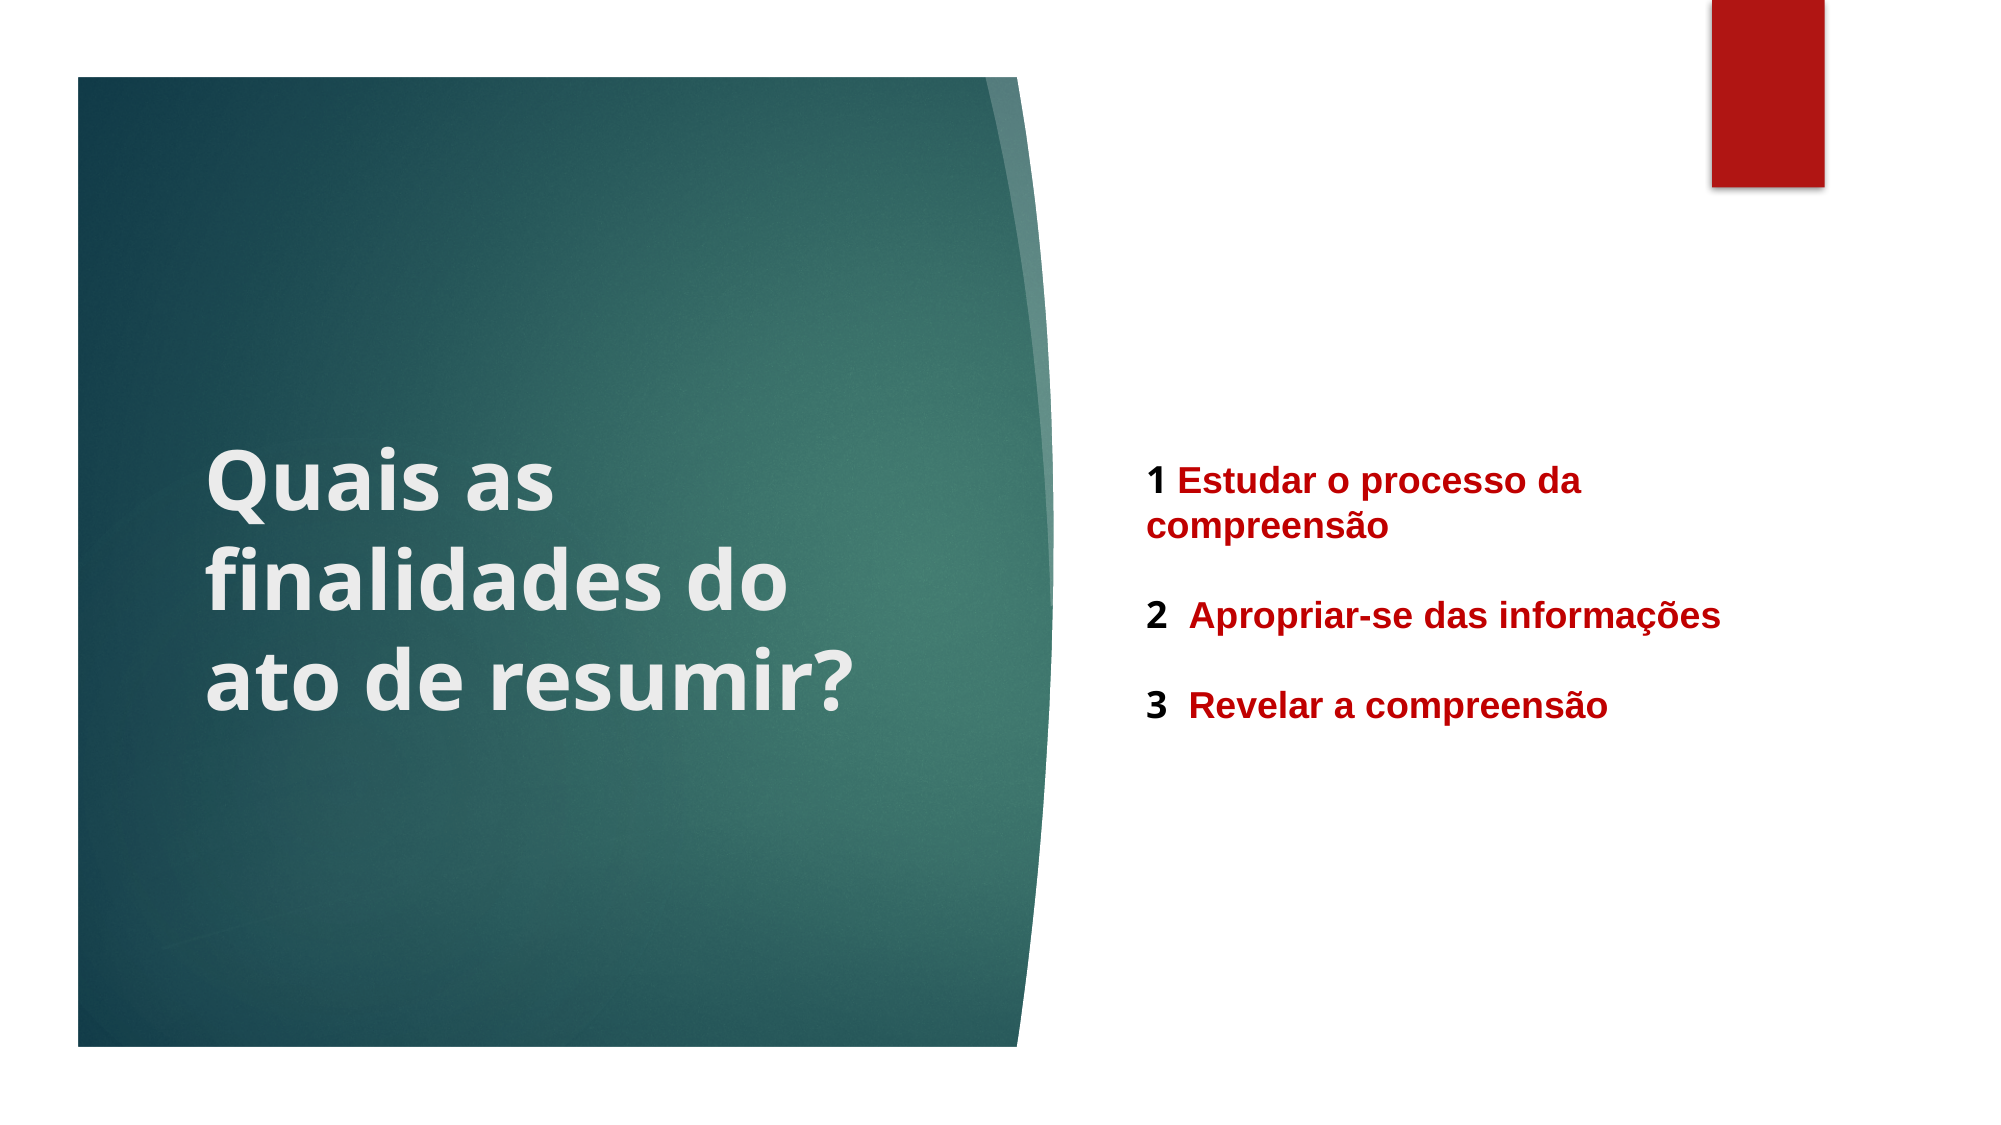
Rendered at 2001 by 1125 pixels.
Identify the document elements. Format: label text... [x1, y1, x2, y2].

title Quais as finalidades do ato de resumir? [189, 439, 940, 815]
list 1 Estudar o processo da compreensão 2 Apropriar-se das informações 3 Revelar a compreensão [1131, 439, 1748, 815]
